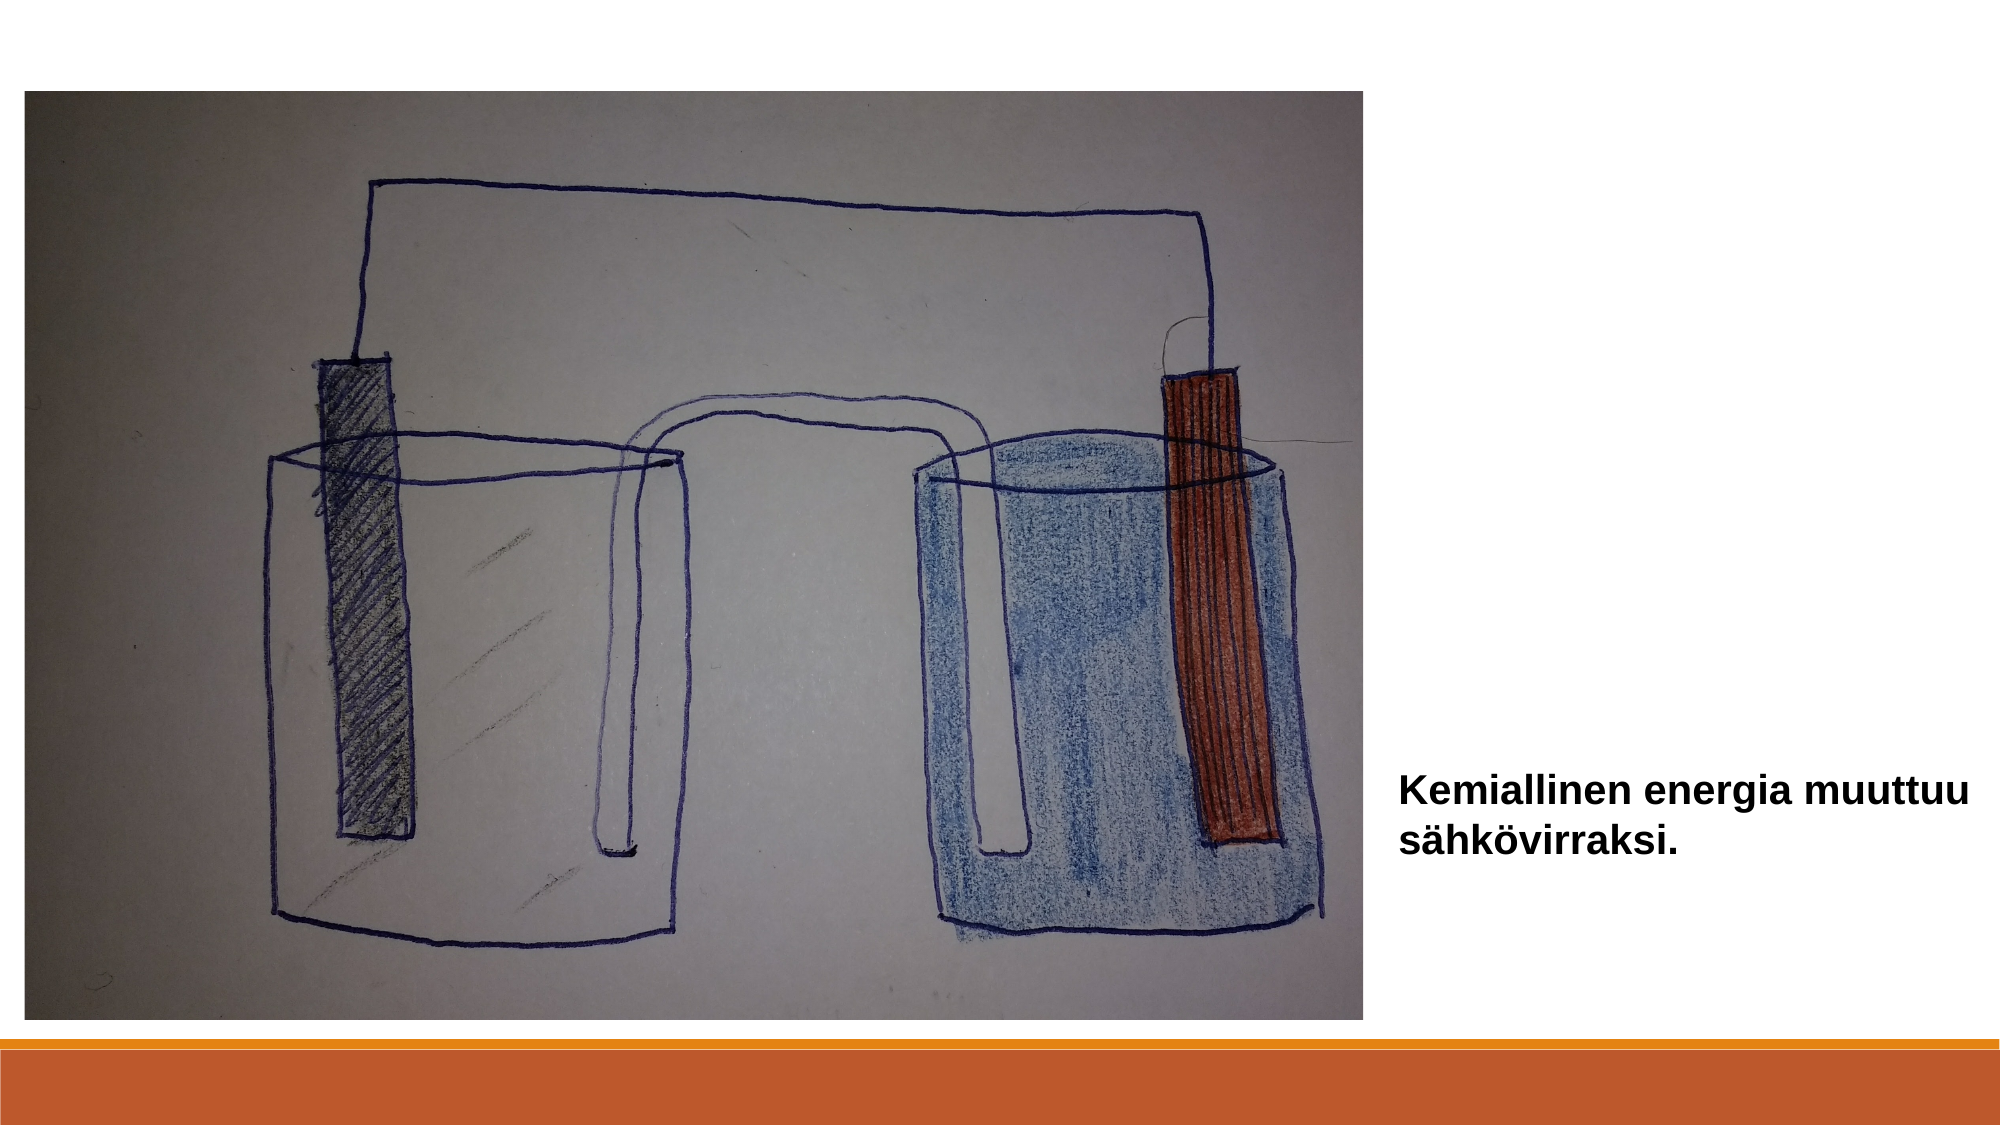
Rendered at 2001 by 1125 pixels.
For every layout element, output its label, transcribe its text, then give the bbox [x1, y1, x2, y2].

text_box Kemiallinen energia muuttuu sähkövirraksi. [1383, 755, 1998, 871]
picture [24, 90, 1364, 1020]
